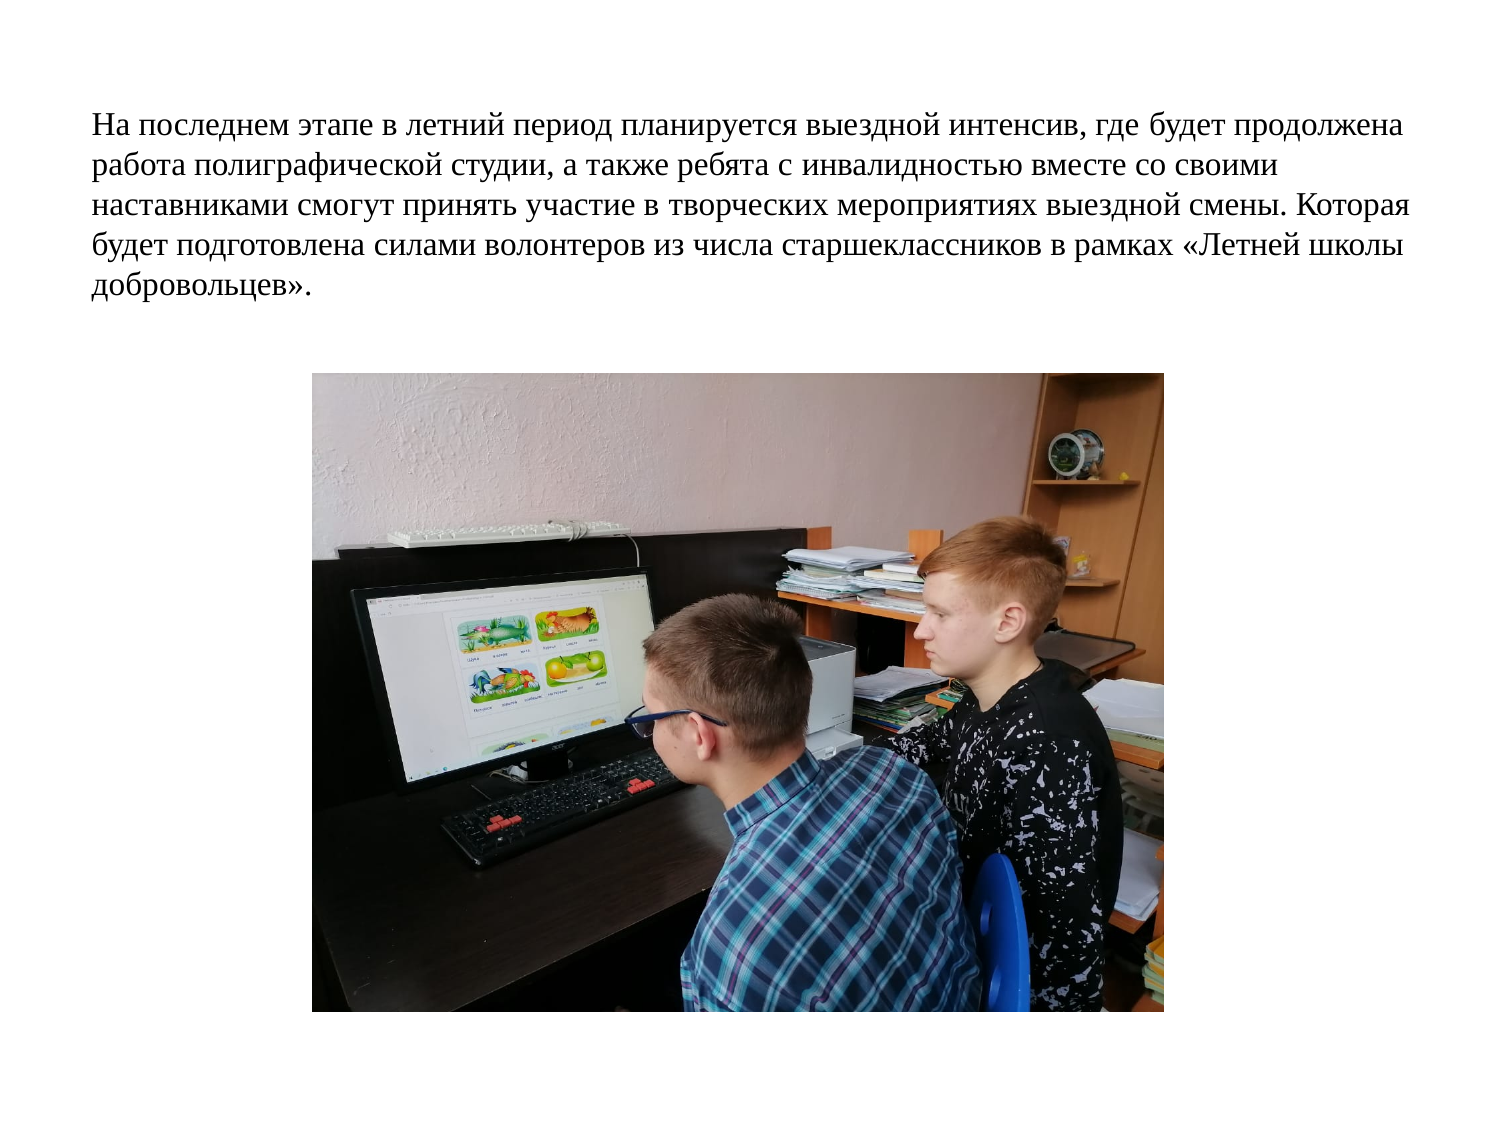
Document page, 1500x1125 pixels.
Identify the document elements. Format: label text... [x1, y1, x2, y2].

title На последнем этапе в летний период планируется выездной интенсив, где будет продолжена работа полиграфической студии, а также ребята с инвалидностью вместе со своими наставниками смогут принять участие в творческих мероприятиях выездной смены. Которая будет подготовлена силами волонтеров из числа старшеклассников в рамках «Летней школы добровольцев». [76, 78, 1427, 327]
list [312, 373, 1164, 1012]
